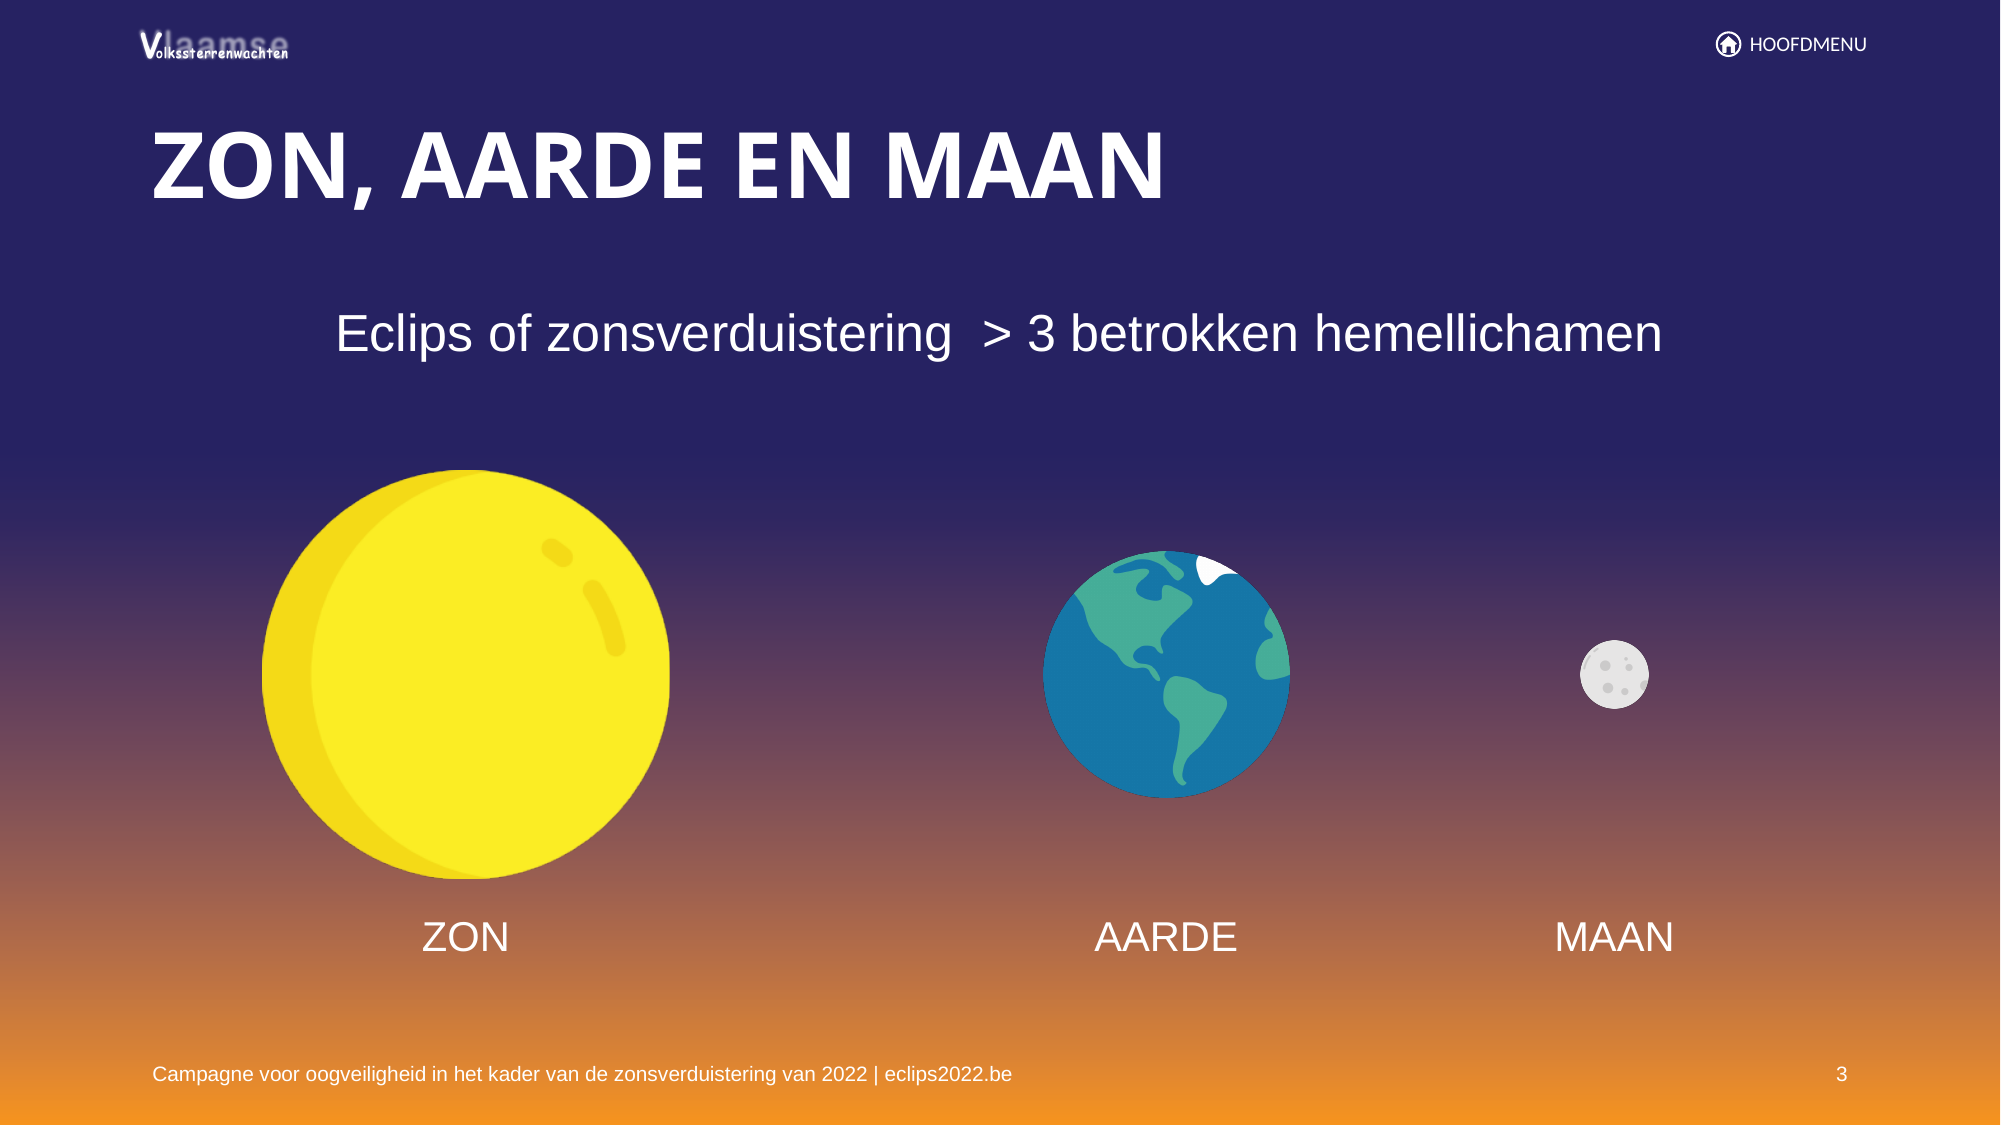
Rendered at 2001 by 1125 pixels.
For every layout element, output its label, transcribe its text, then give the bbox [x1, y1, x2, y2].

text_box AARDE [1043, 908, 1290, 984]
picture [0, 0, 2001, 1125]
footer Campagne voor oogveiligheid in het kader van de zonsverduistering van 2022 | eclips2022.be [137, 1042, 1338, 1103]
list Eclips of zonsverduistering > 3 betrokken hemellichamen [137, 299, 1863, 1014]
text_box MAAN [1491, 908, 1738, 984]
text_box ZON [262, 908, 670, 984]
slide_number 3 [1412, 1042, 1863, 1103]
title Zon, aarde en maan [137, 59, 1863, 278]
